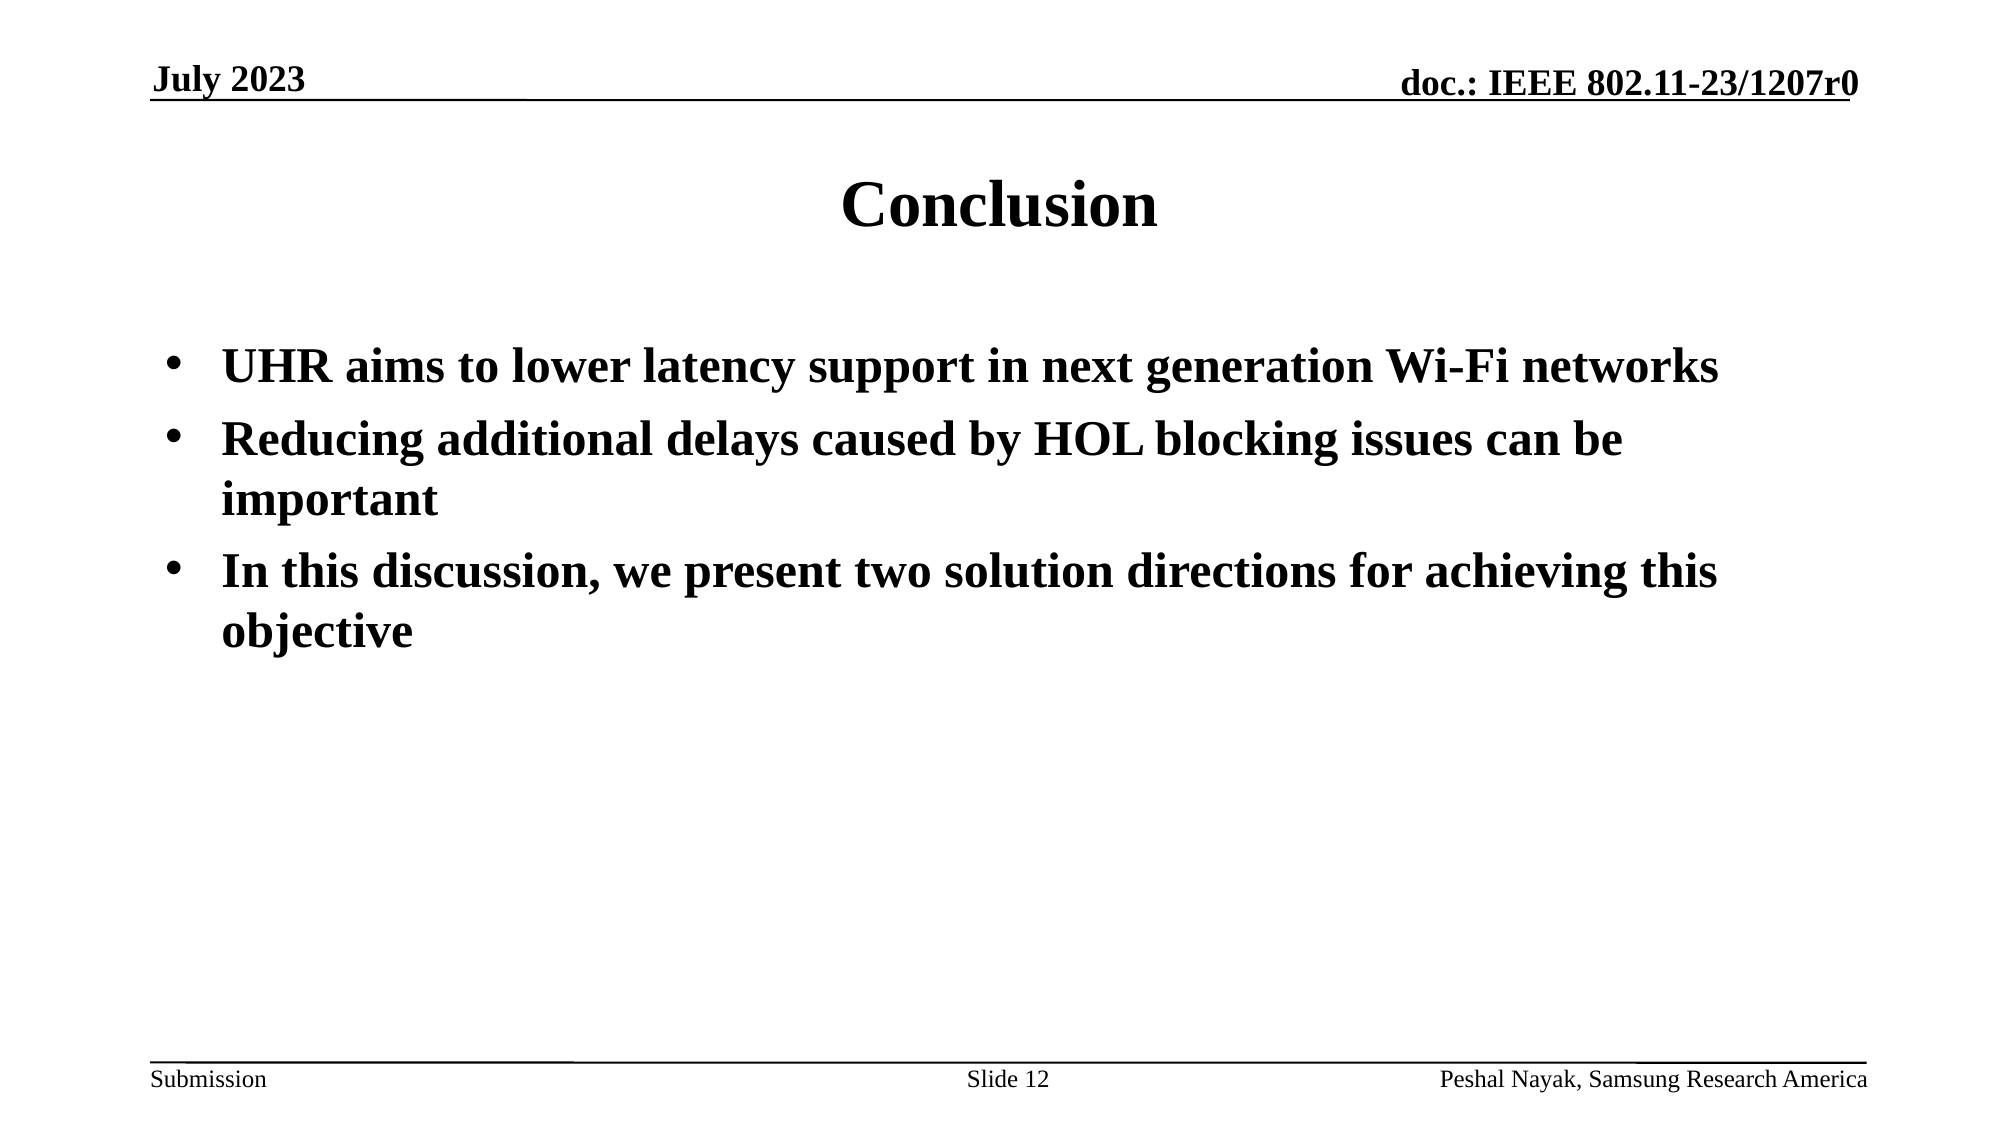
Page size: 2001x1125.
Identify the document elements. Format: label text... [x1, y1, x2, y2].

footer Peshal Nayak, Samsung Research America [1171, 1061, 1869, 1093]
title Conclusion [149, 112, 1850, 288]
slide_number Slide 12 [950, 1061, 1067, 1123]
list UHR aims to lower latency support in next generation Wi-Fi networks Reducing additional delays caused by HOL blocking issues can be important In this discussion, we present two solution directions for achieving this objective [149, 324, 1850, 1000]
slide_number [152, 54, 563, 100]
